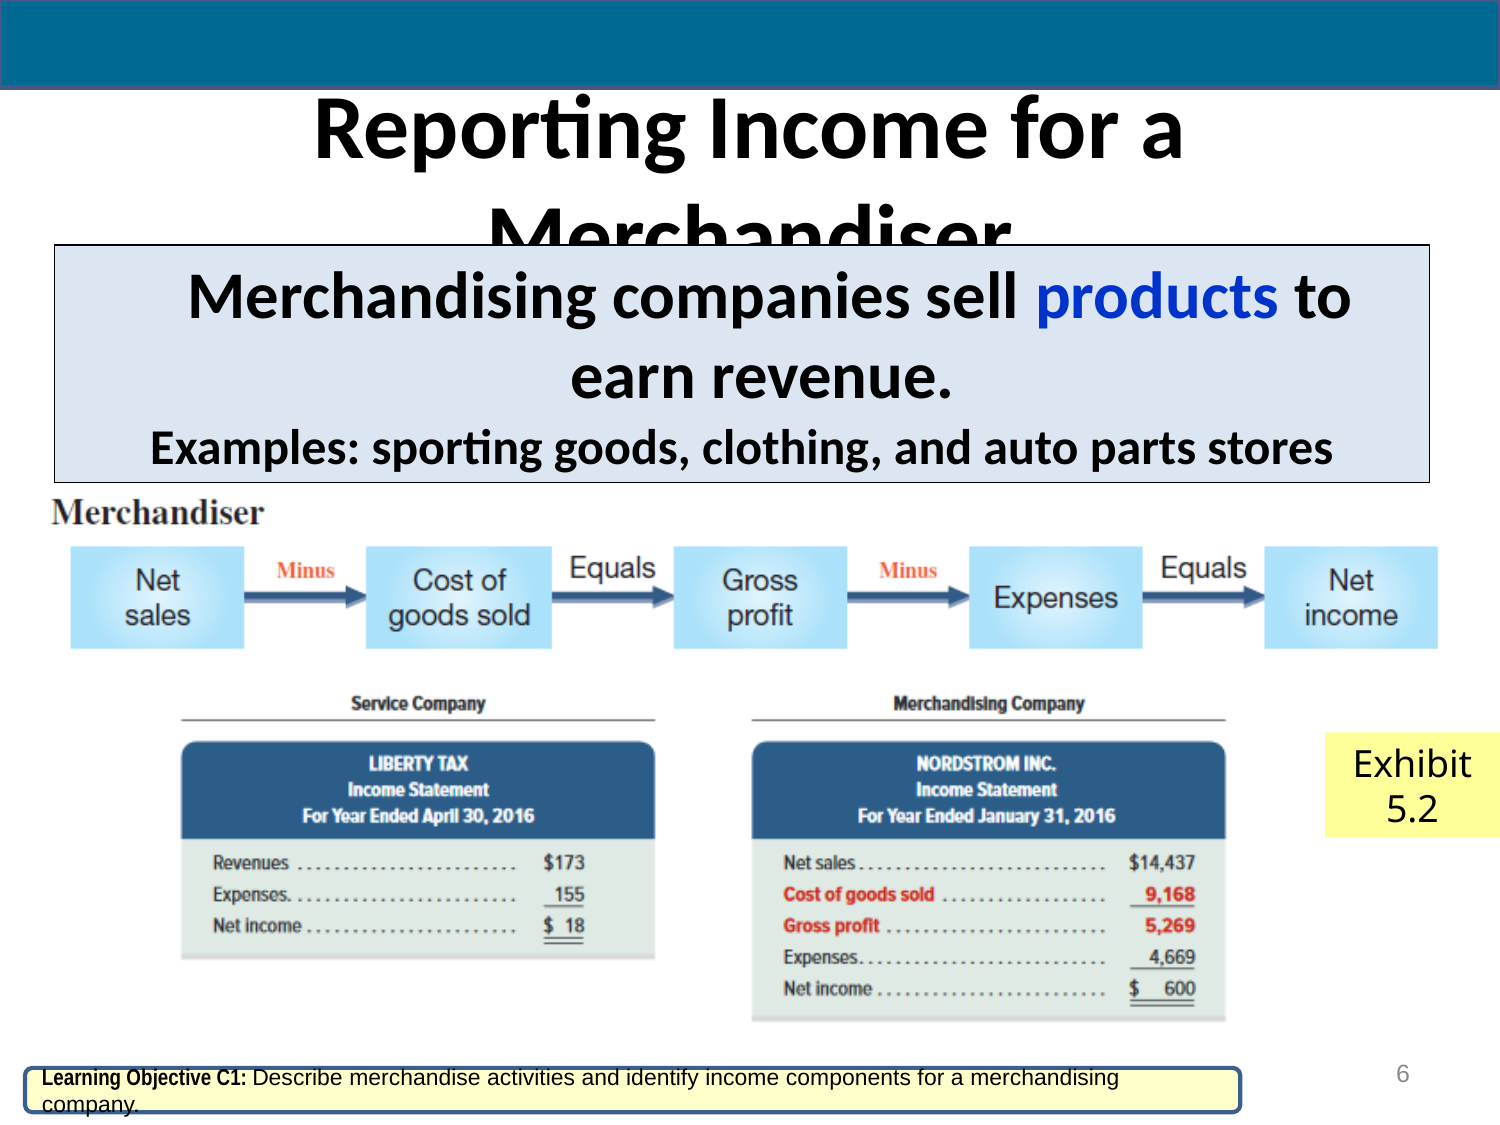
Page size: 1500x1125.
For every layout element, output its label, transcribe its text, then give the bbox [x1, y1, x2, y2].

picture [20, 482, 1472, 1032]
slide_number 6 [1074, 1042, 1425, 1103]
text_box [0, 0, 1500, 88]
list Merchandising companies sell products to earn revenue. Examples: sporting goods, clothing, and auto parts stores [54, 244, 1430, 481]
title Reporting Income for a Merchandiser [24, 126, 1476, 227]
text_box Learning Objective C1: Describe merchandise activities and identify income components for a merchandising company. [24, 1067, 1241, 1113]
text_box Exhibit 5.2 [1325, 732, 1500, 837]
